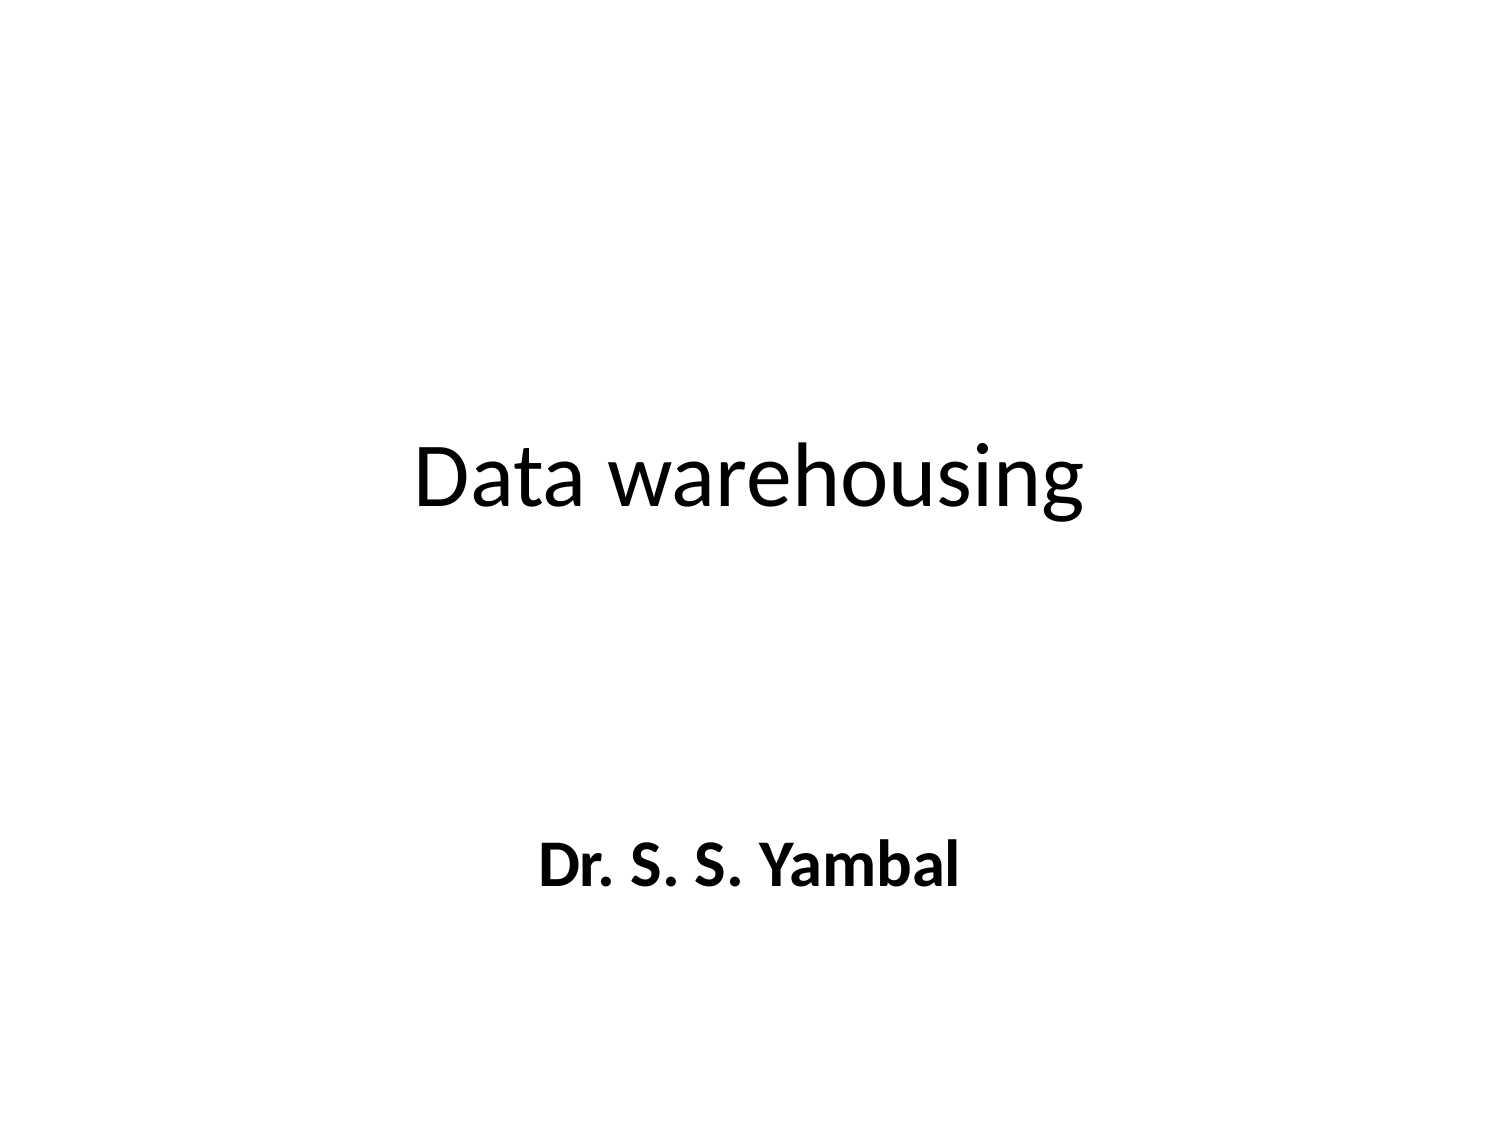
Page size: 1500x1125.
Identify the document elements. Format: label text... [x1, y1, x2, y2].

subtitle Dr. S. S. Yambal [225, 812, 1275, 925]
title Data warehousing [112, 349, 1388, 591]
